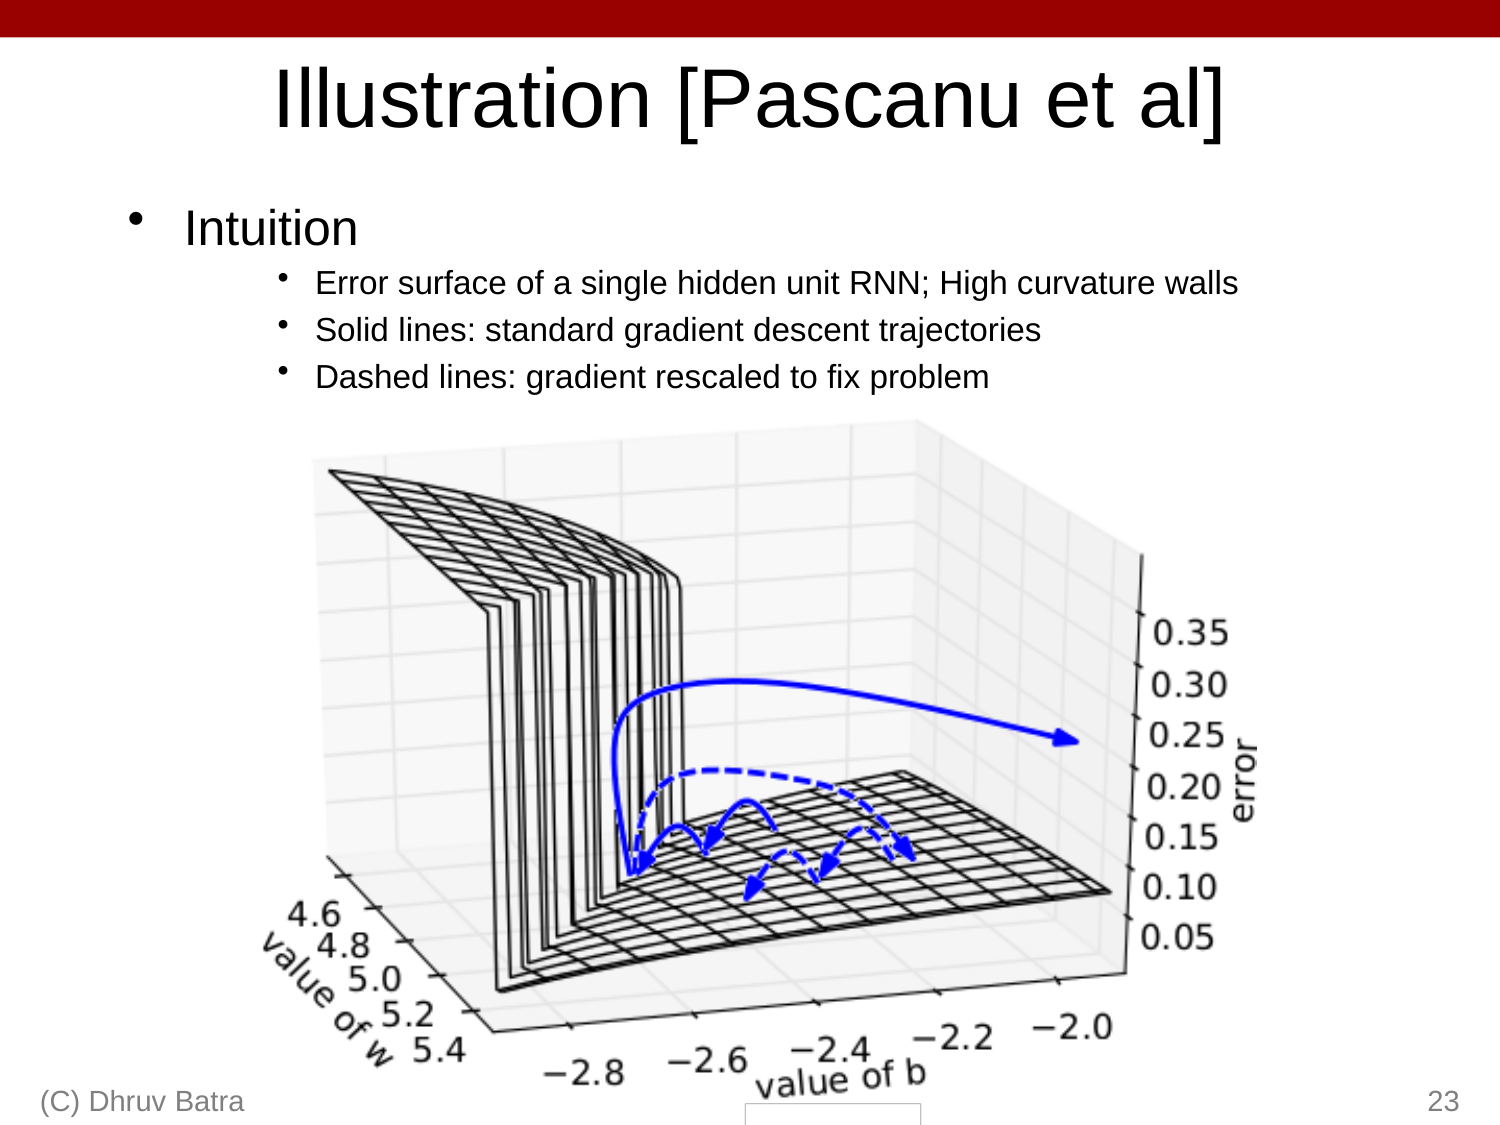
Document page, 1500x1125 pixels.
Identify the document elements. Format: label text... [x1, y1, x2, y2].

footer (C) Dhruv Batra [24, 1049, 257, 1125]
picture [262, 418, 1257, 1125]
title Illustration [Pascanu et al] [112, 37, 1388, 151]
slide_number 23 [1260, 1049, 1476, 1125]
list Intuition Error surface of a single hidden unit RNN; High curvature walls Solid lines: standard gradient descent trajectories Dashed lines: gradient rescaled to fix problem [112, 187, 1388, 1049]
